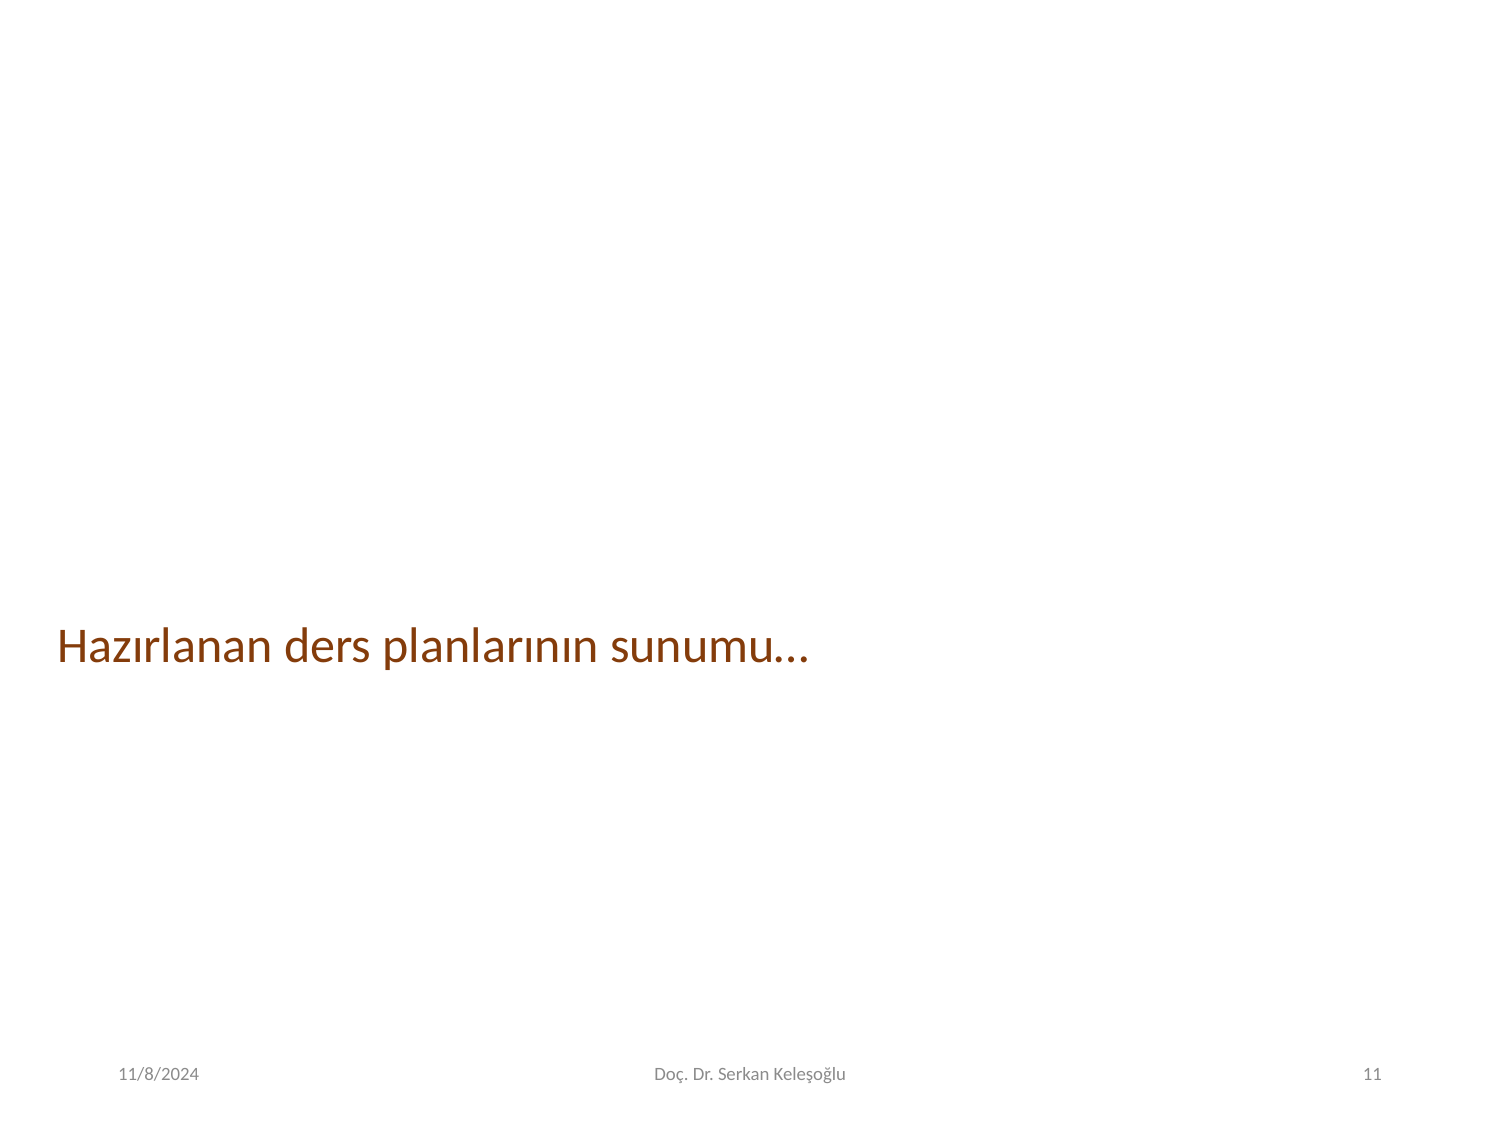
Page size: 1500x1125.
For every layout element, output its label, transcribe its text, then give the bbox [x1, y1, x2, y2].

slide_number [103, 1042, 441, 1103]
text_box Hazırlanan ders planlarının sunumu… [42, 605, 1376, 680]
slide_number 11 [1059, 1042, 1397, 1103]
footer Doç. Dr. Serkan Keleşoğlu [496, 1042, 1004, 1103]
